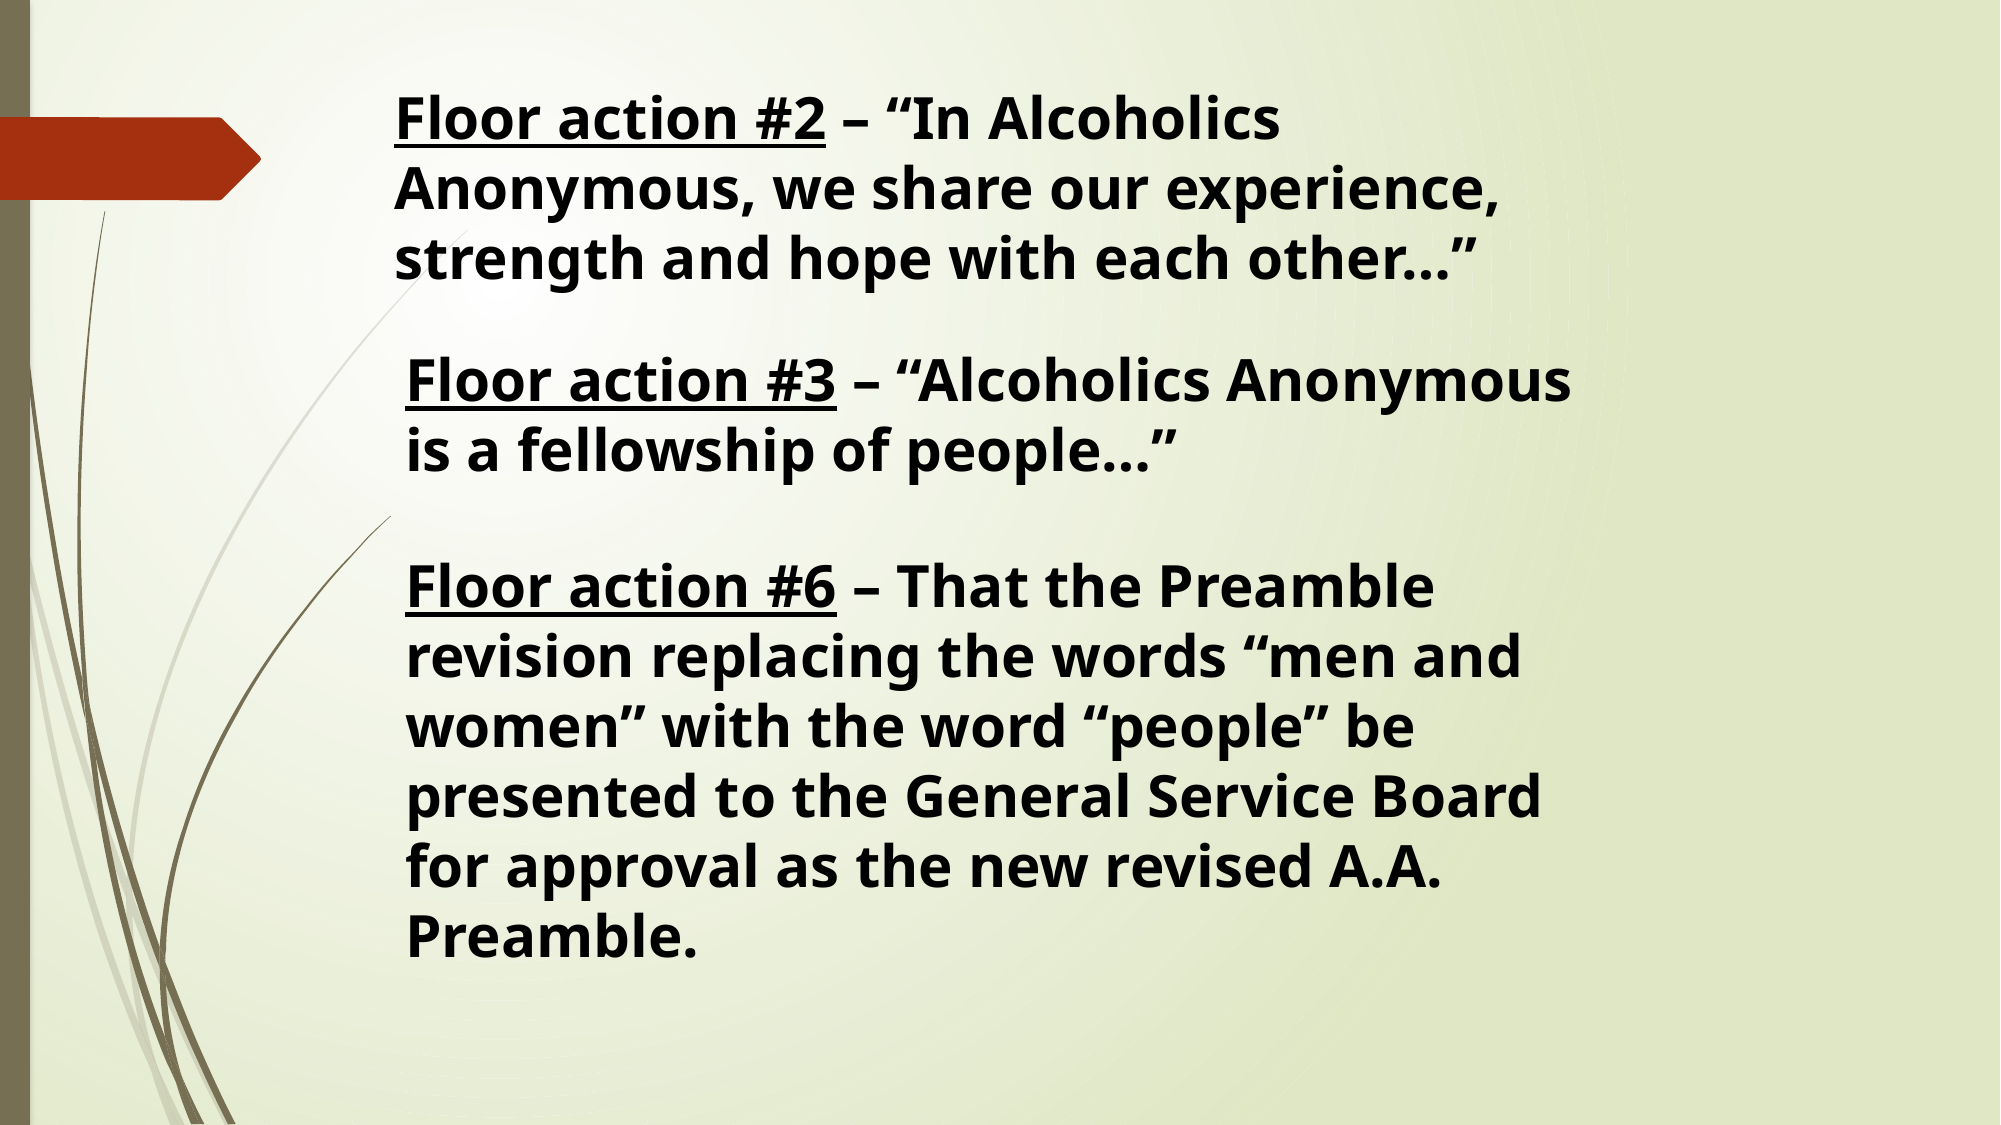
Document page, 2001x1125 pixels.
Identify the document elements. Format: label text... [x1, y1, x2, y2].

text_box Floor action #2 – “In Alcoholics Anonymous, we share our experience, strength and hope with each other…” [379, 73, 1666, 299]
text_box Floor action #6 – That the Preamble revision replacing the words “men and women” with the word “people” be presented to the General Service Board for approval as the new revised A.A. Preamble. [390, 542, 1655, 977]
text_box Floor action #3 – “Alcoholics Anonymous is a fellowship of people…” [390, 335, 1592, 491]
